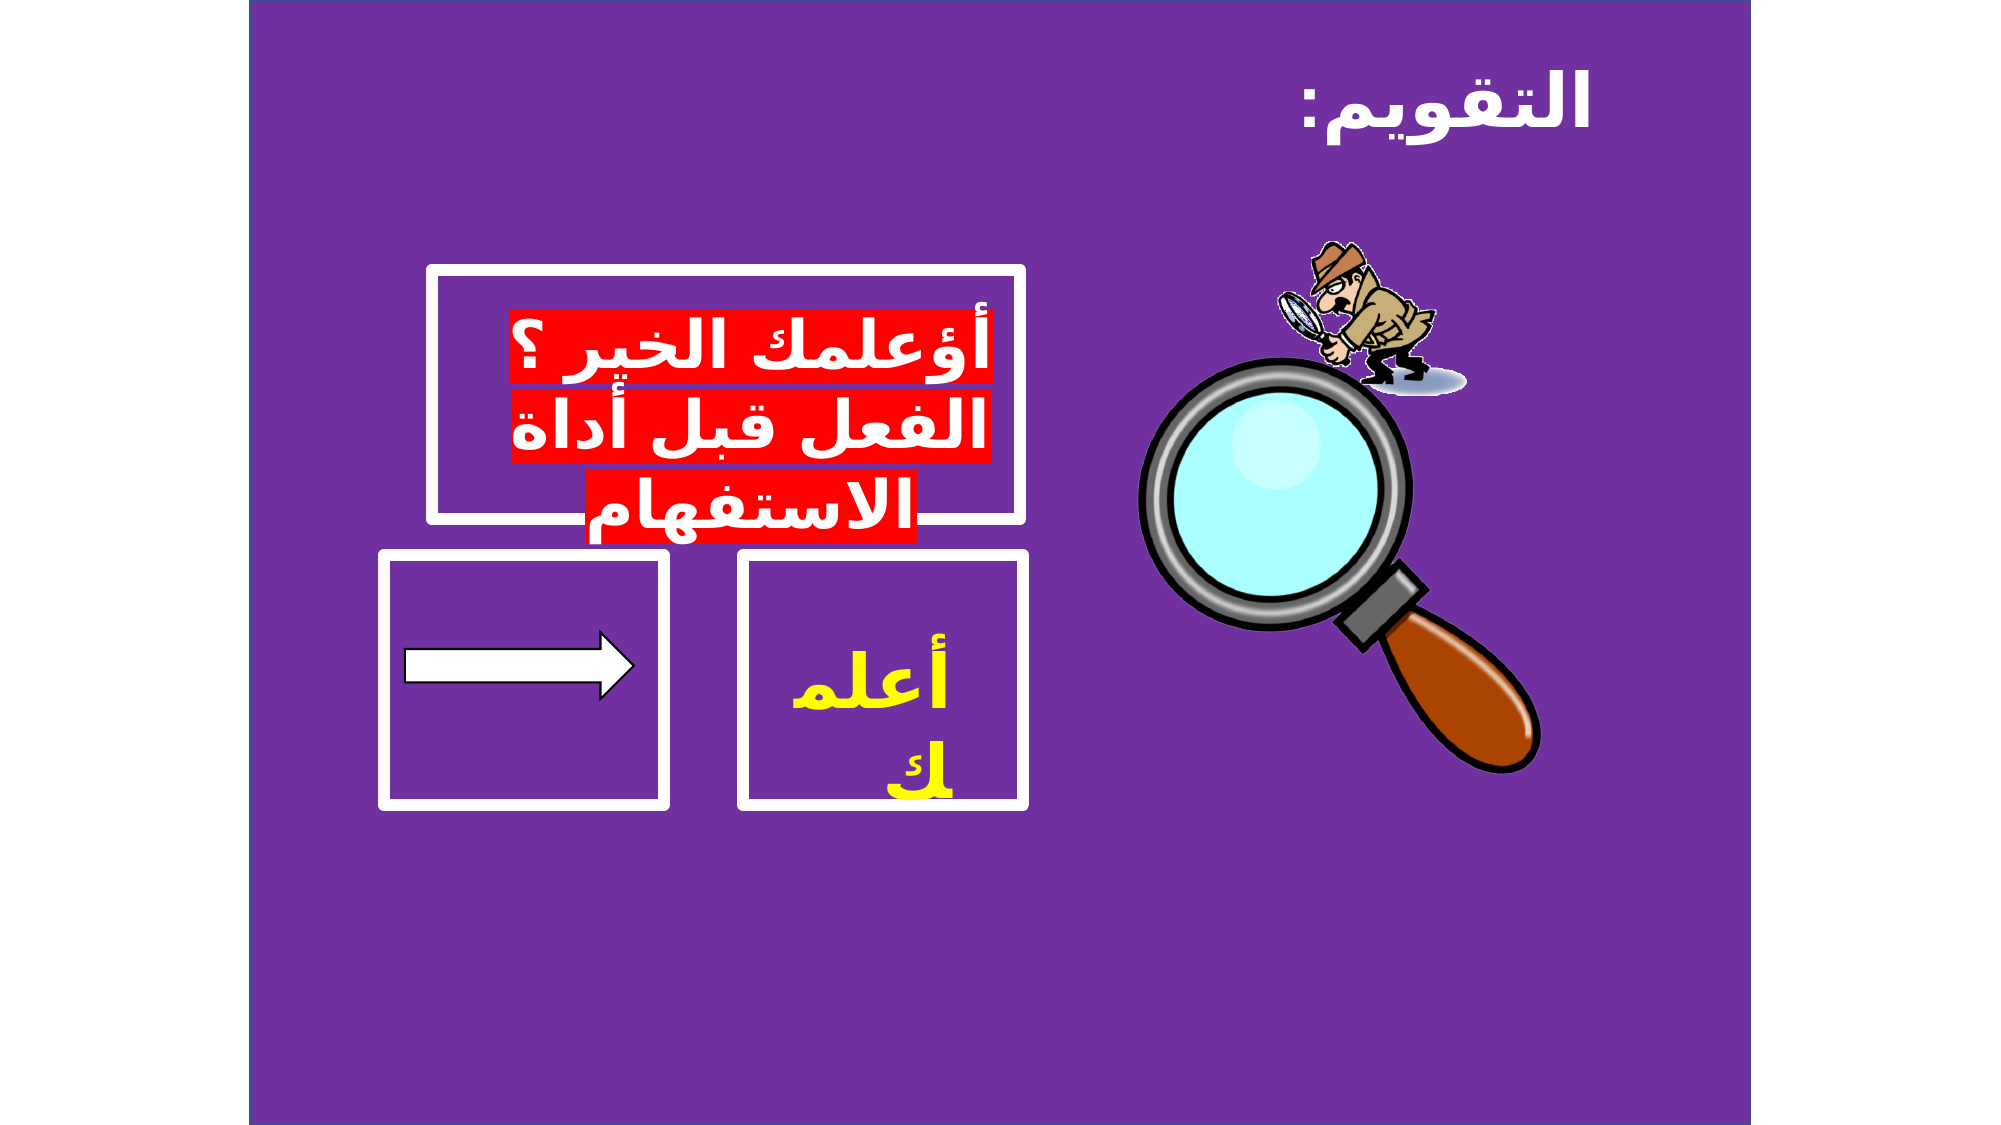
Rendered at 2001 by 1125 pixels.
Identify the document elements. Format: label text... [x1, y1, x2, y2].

picture [971, 534, 1029, 591]
text_box أؤعلمك الخير ؟ الفعل قبل أداة الاستفهام [473, 294, 1029, 550]
text_box [383, 555, 664, 805]
text_box [743, 555, 1024, 805]
text_box [249, 0, 1751, 1125]
text_box أعلمك [759, 626, 968, 821]
picture [1057, 232, 1635, 794]
text_box [431, 269, 1020, 520]
text_box التقويم: [1236, 44, 1657, 150]
text_box [403, 629, 636, 702]
